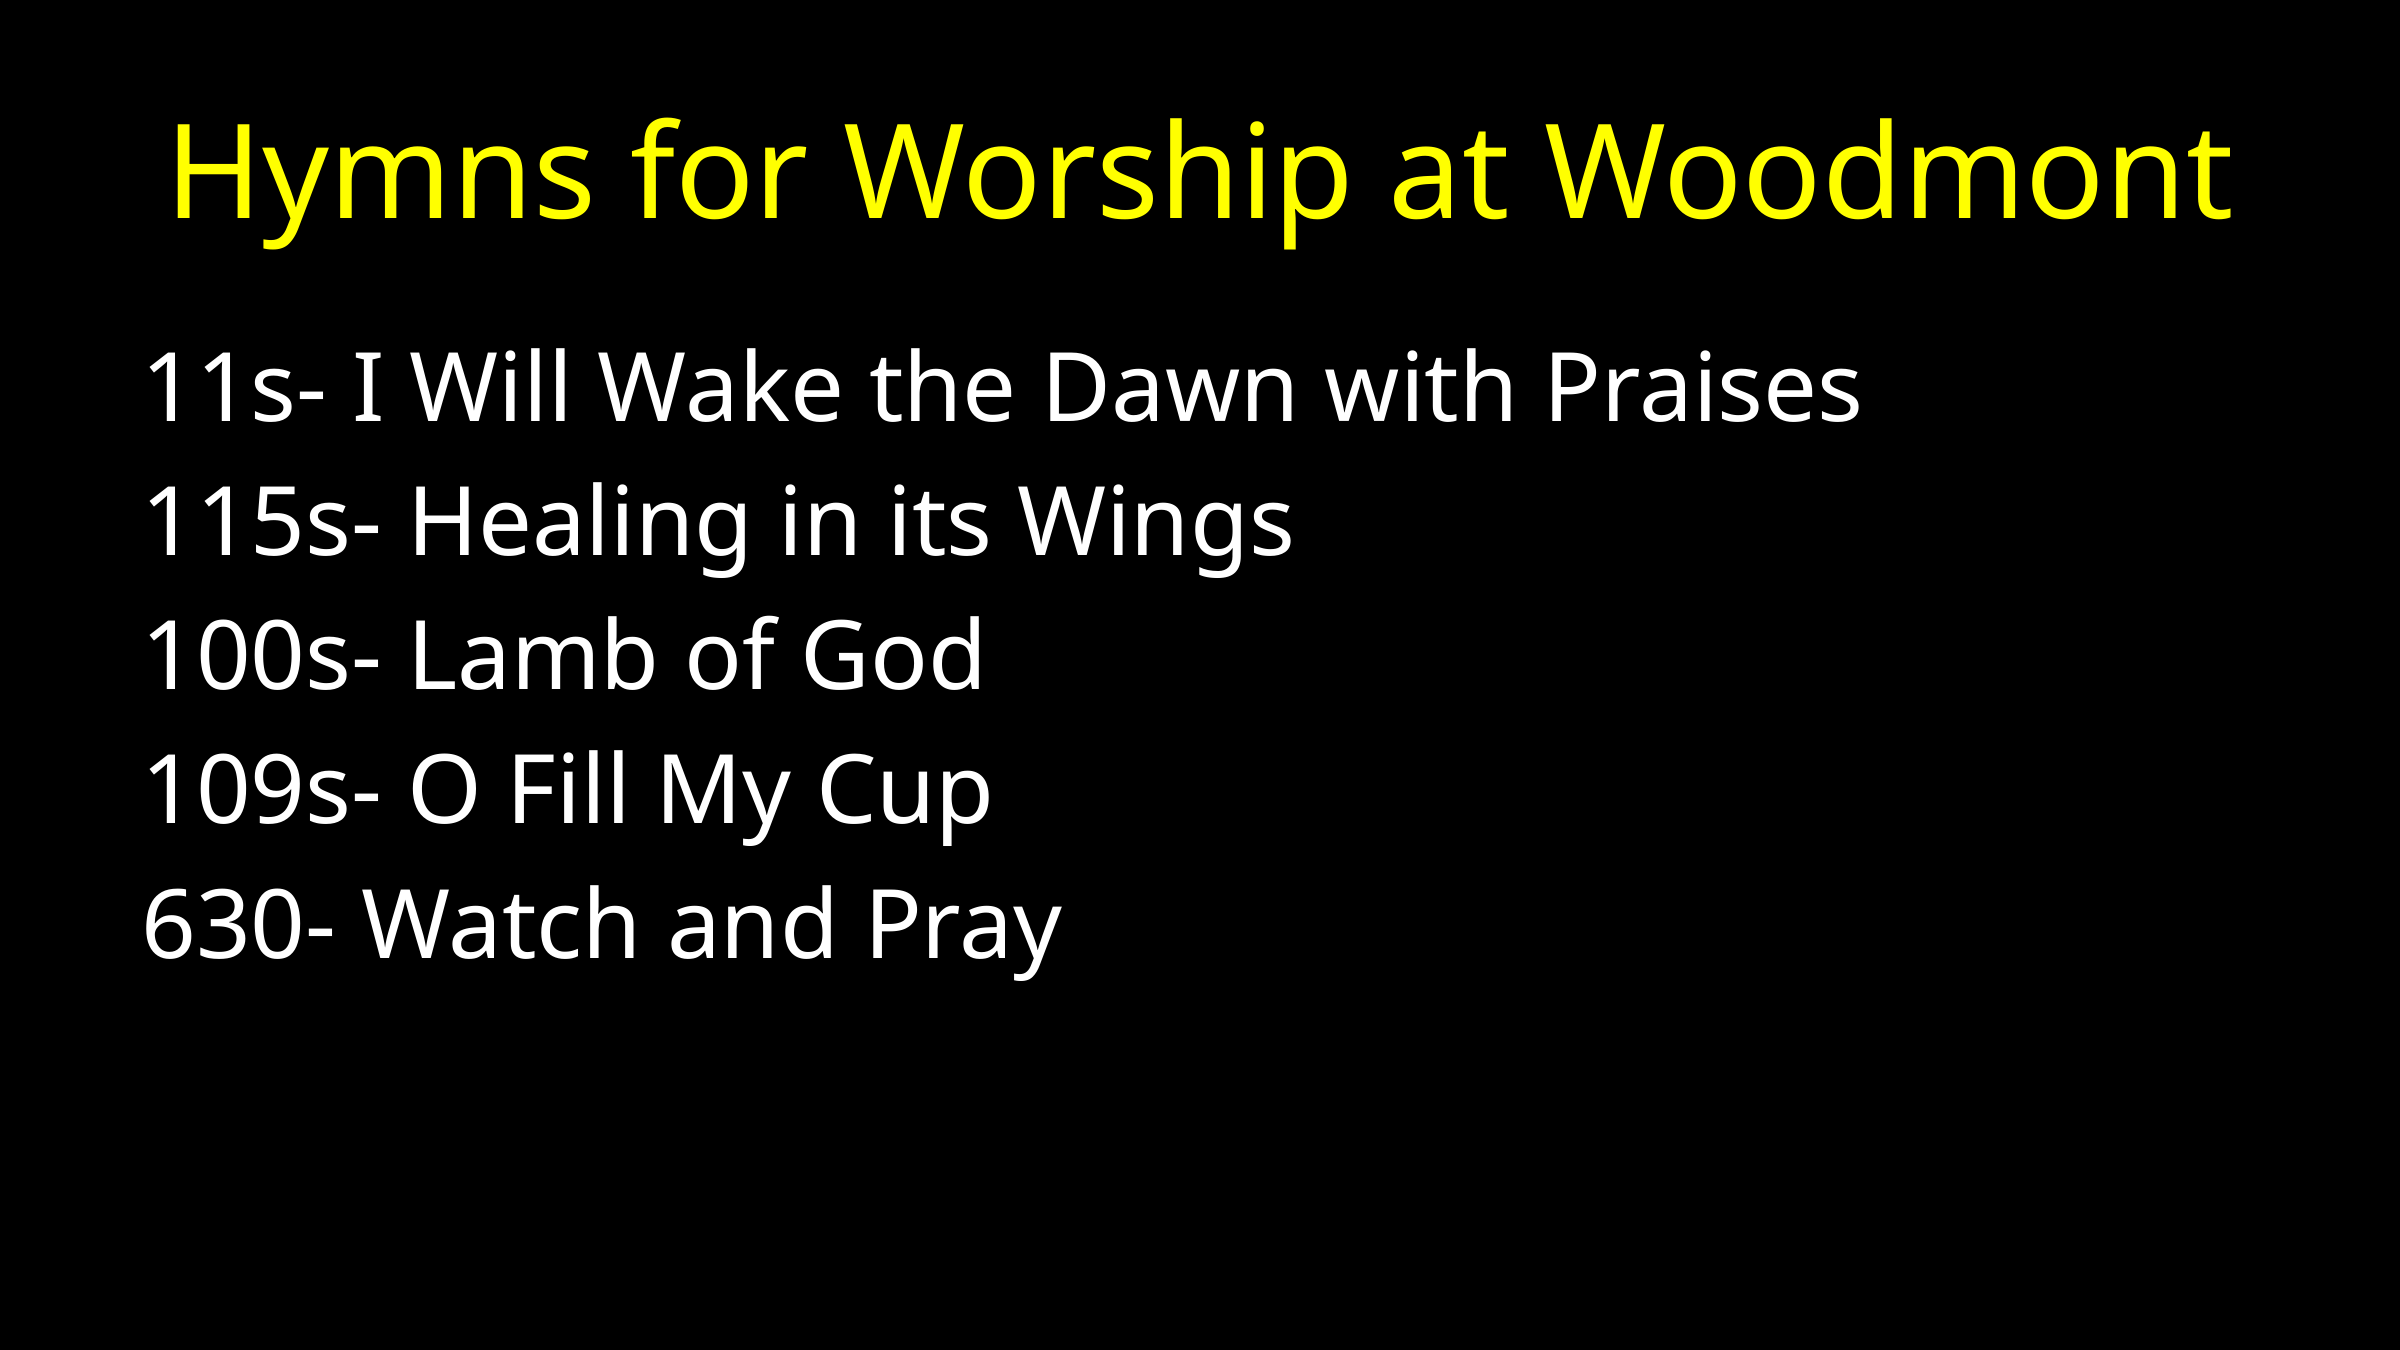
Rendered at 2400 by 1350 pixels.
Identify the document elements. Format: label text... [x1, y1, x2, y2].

list 11s- I Will Wake the Dawn with Praises 115s- Healing in its Wings 100s- Lamb of God 109s- O Fill My Cup 630- Watch and Pray [120, 315, 2280, 1206]
title Hymns for Worship at Woodmont [120, 54, 2280, 279]
